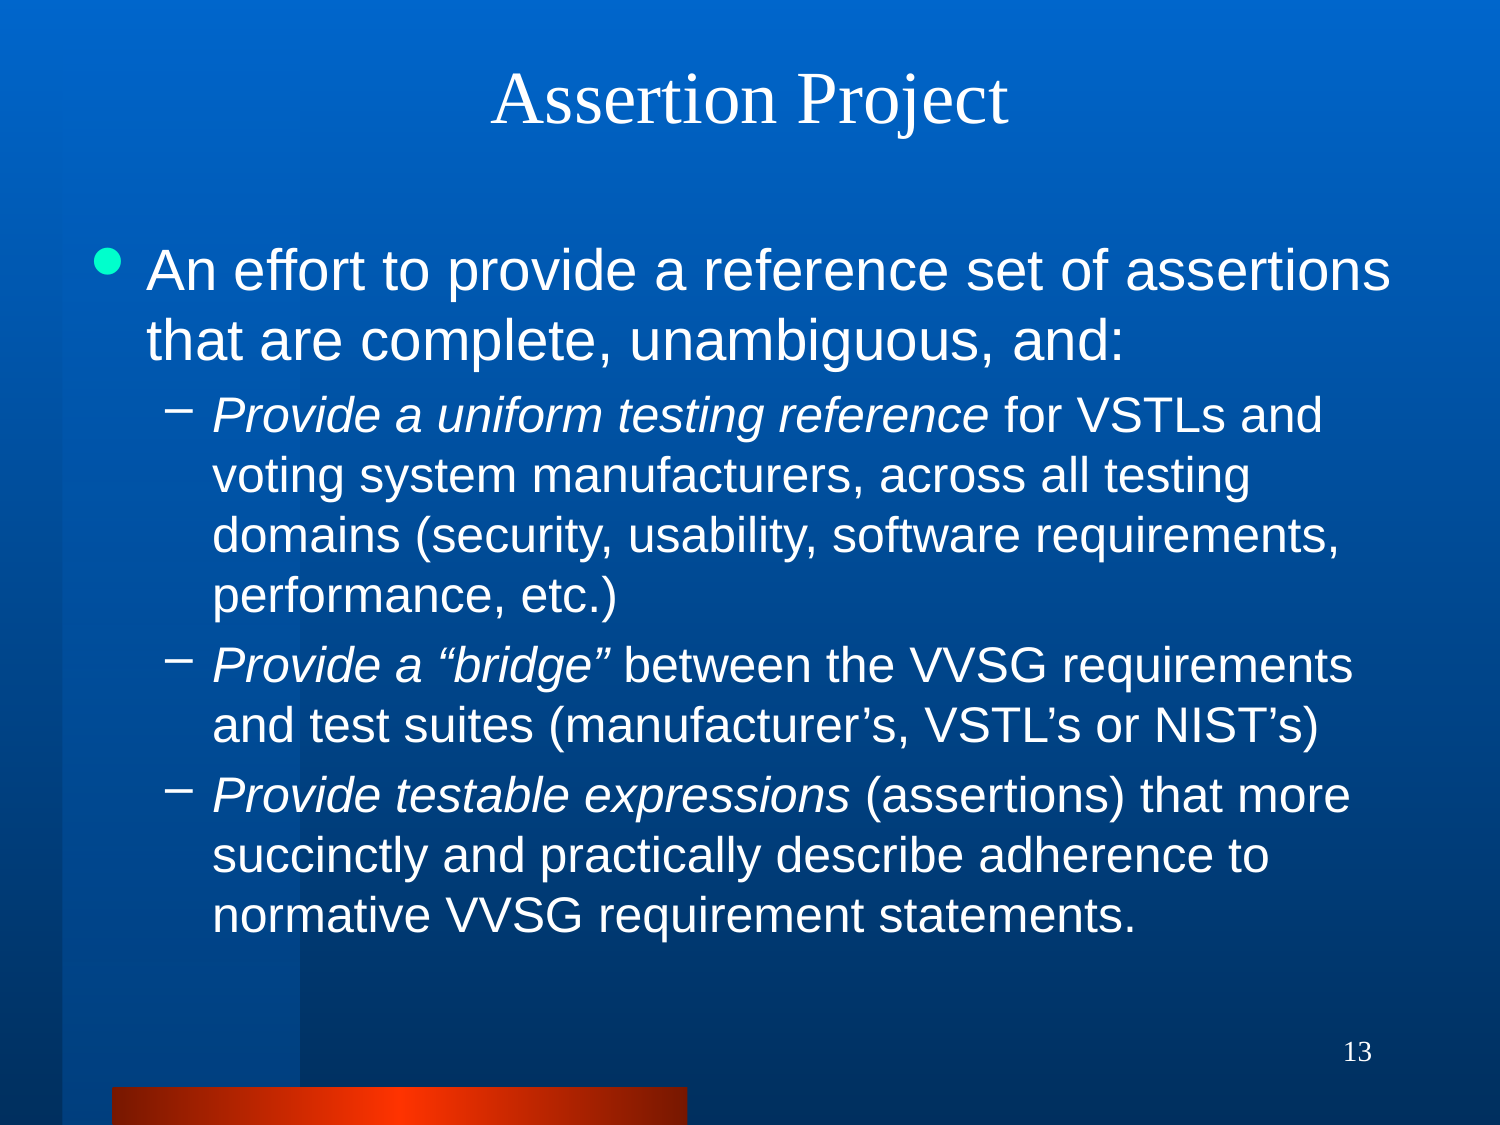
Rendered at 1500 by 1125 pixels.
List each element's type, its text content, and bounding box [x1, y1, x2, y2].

list An effort to provide a reference set of assertions that are complete, unambiguous, and: Provide a uniform testing reference for VSTLs and voting system manufacturers, across all testing domains (security, usability, software requirements, performance, etc.) Provide a “bridge” between the VVSG requirements and test suites (manufacturer’s, VSTL’s or NIST’s) Provide testable expressions (assertions) that more succinctly and practically describe adherence to normative VVSG requirement statements. [74, 224, 1426, 1051]
slide_number 13 [1074, 1012, 1388, 1088]
title Assertion Project [0, 0, 1500, 188]
